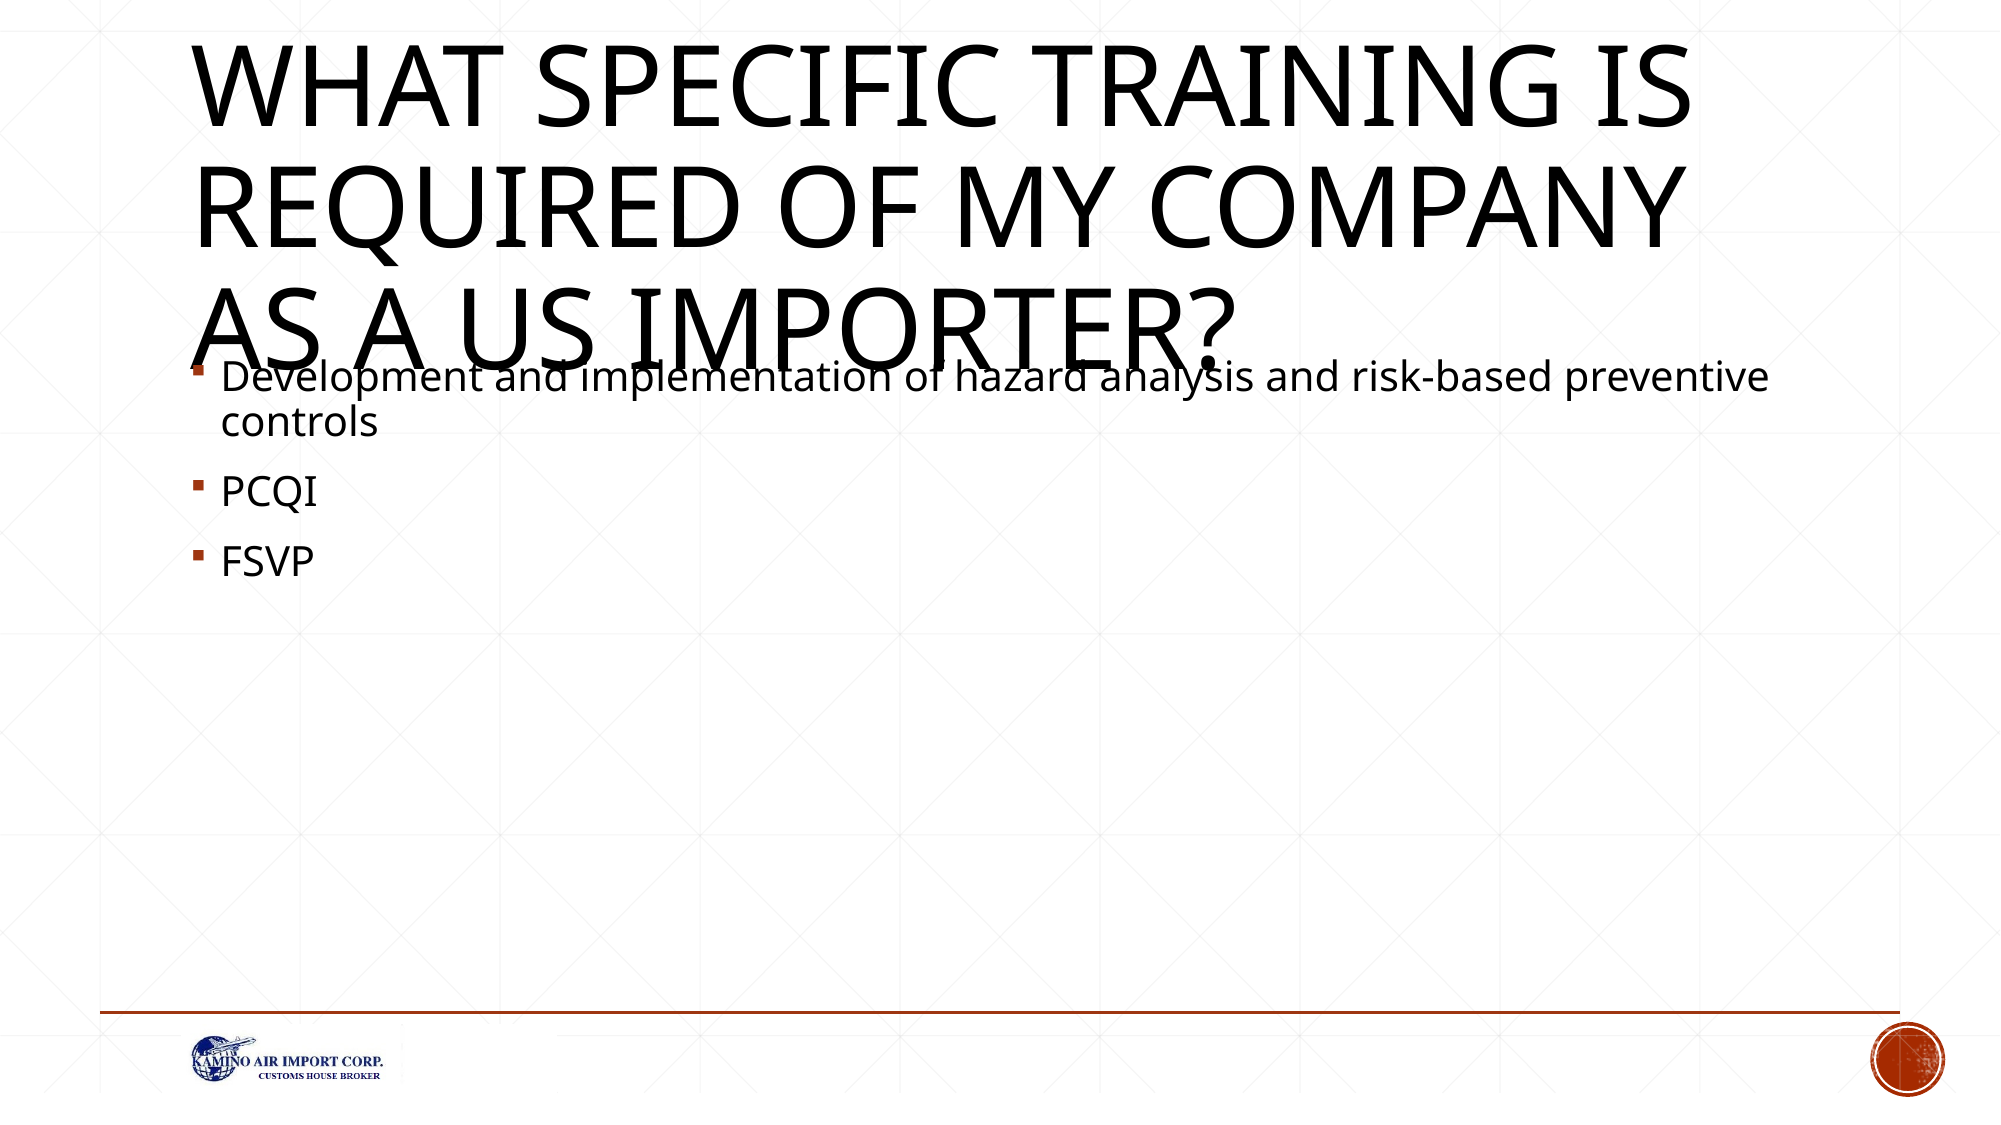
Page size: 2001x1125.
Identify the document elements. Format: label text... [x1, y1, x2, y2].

list Development and implementation of hazard analysis and risk-based preventive controls PCQI FSVP [175, 348, 1826, 1013]
title What specific training is required of my company as a US importer? [175, 79, 1826, 344]
picture [181, 1024, 557, 1094]
